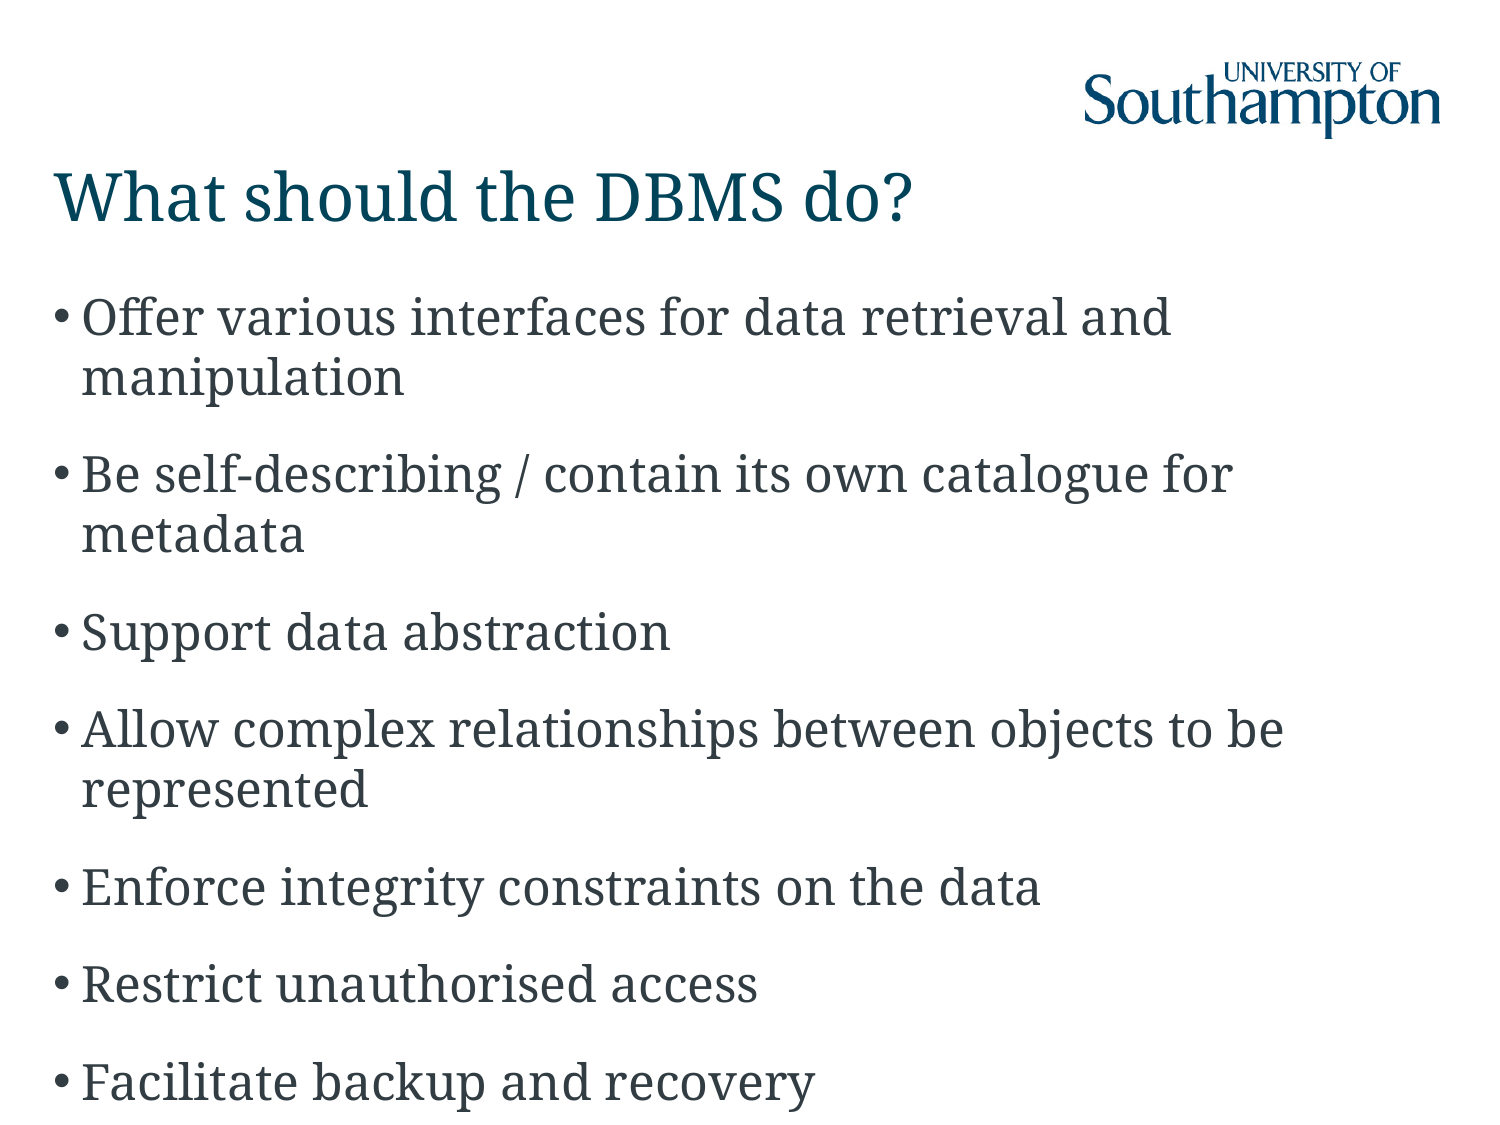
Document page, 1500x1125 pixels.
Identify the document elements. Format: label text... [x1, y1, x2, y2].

picture [1085, 62, 1440, 139]
title What should the DBMS do? [52, 147, 1448, 255]
list Offer various interfaces for data retrieval and manipulation Be self-describing / contain its own catalogue for metadata Support data abstraction Allow complex relationships between objects to be represented Enforce integrity constraints on the data Restrict unauthorised access Facilitate backup and recovery [52, 277, 1448, 1011]
